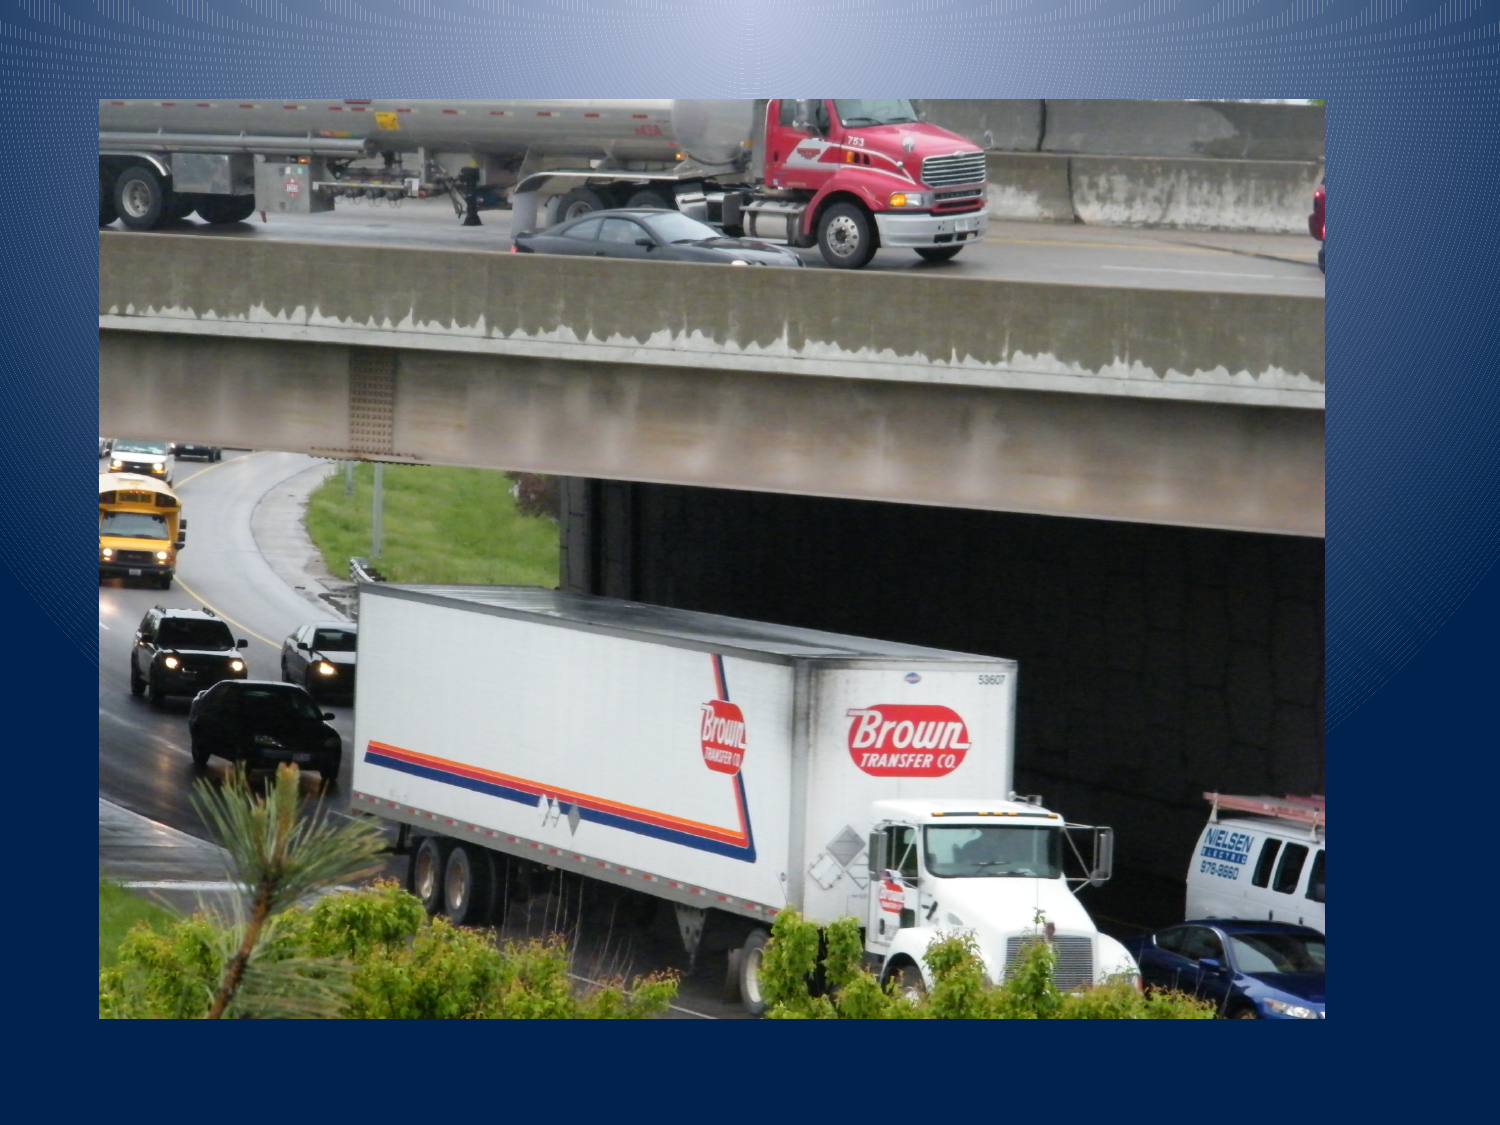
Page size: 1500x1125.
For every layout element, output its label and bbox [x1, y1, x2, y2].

picture [99, 99, 1326, 1019]
